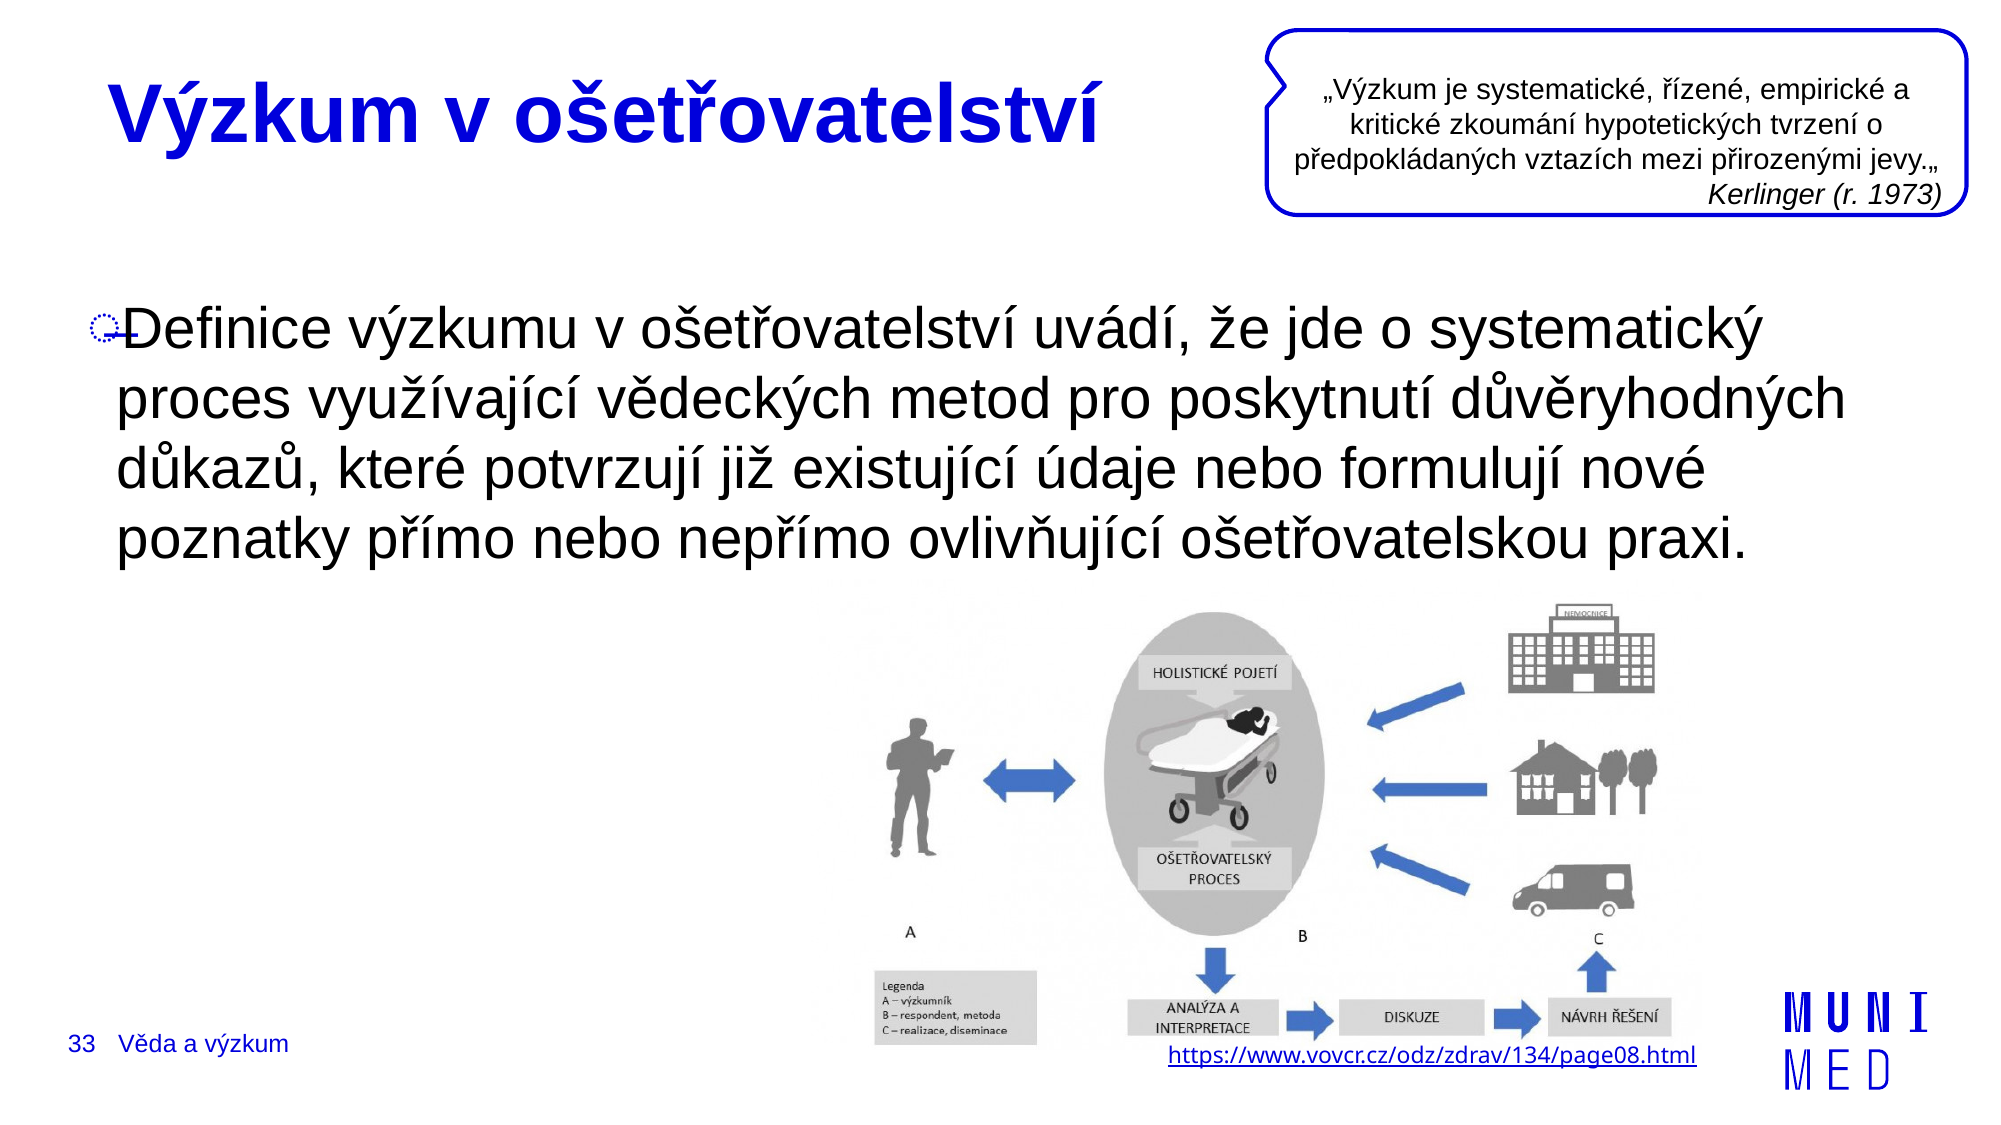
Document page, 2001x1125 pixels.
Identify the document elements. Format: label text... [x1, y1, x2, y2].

slide_number 33 [67, 1021, 110, 1063]
title Výzkum v ošetřovatelství [107, 75, 1281, 150]
list Definice výzkumu v ošetřovatelství uvádí, že jde o systematický proces využívající vědeckých metod pro poskytnutí důvěryhodných důkazů, které potvrzují již existující údaje nebo formulují nové poznatky přímo nebo nepřímo ovlivňující ošetřovatelskou praxi. [75, 290, 1889, 888]
text_box https://www.vovcr.cz/odz/zdrav/134/page08.html [1153, 1033, 2000, 1107]
text_box „Výzkum je systematické, řízené, empirické a kritické zkoumání hypotetických tvrzení o předpokládaných vztazích mezi přirozenými jevy.„ Kerlinger (r. 1973) [1264, 28, 1969, 218]
picture [811, 579, 1702, 1050]
footer Věda a výzkum [118, 1021, 1153, 1063]
